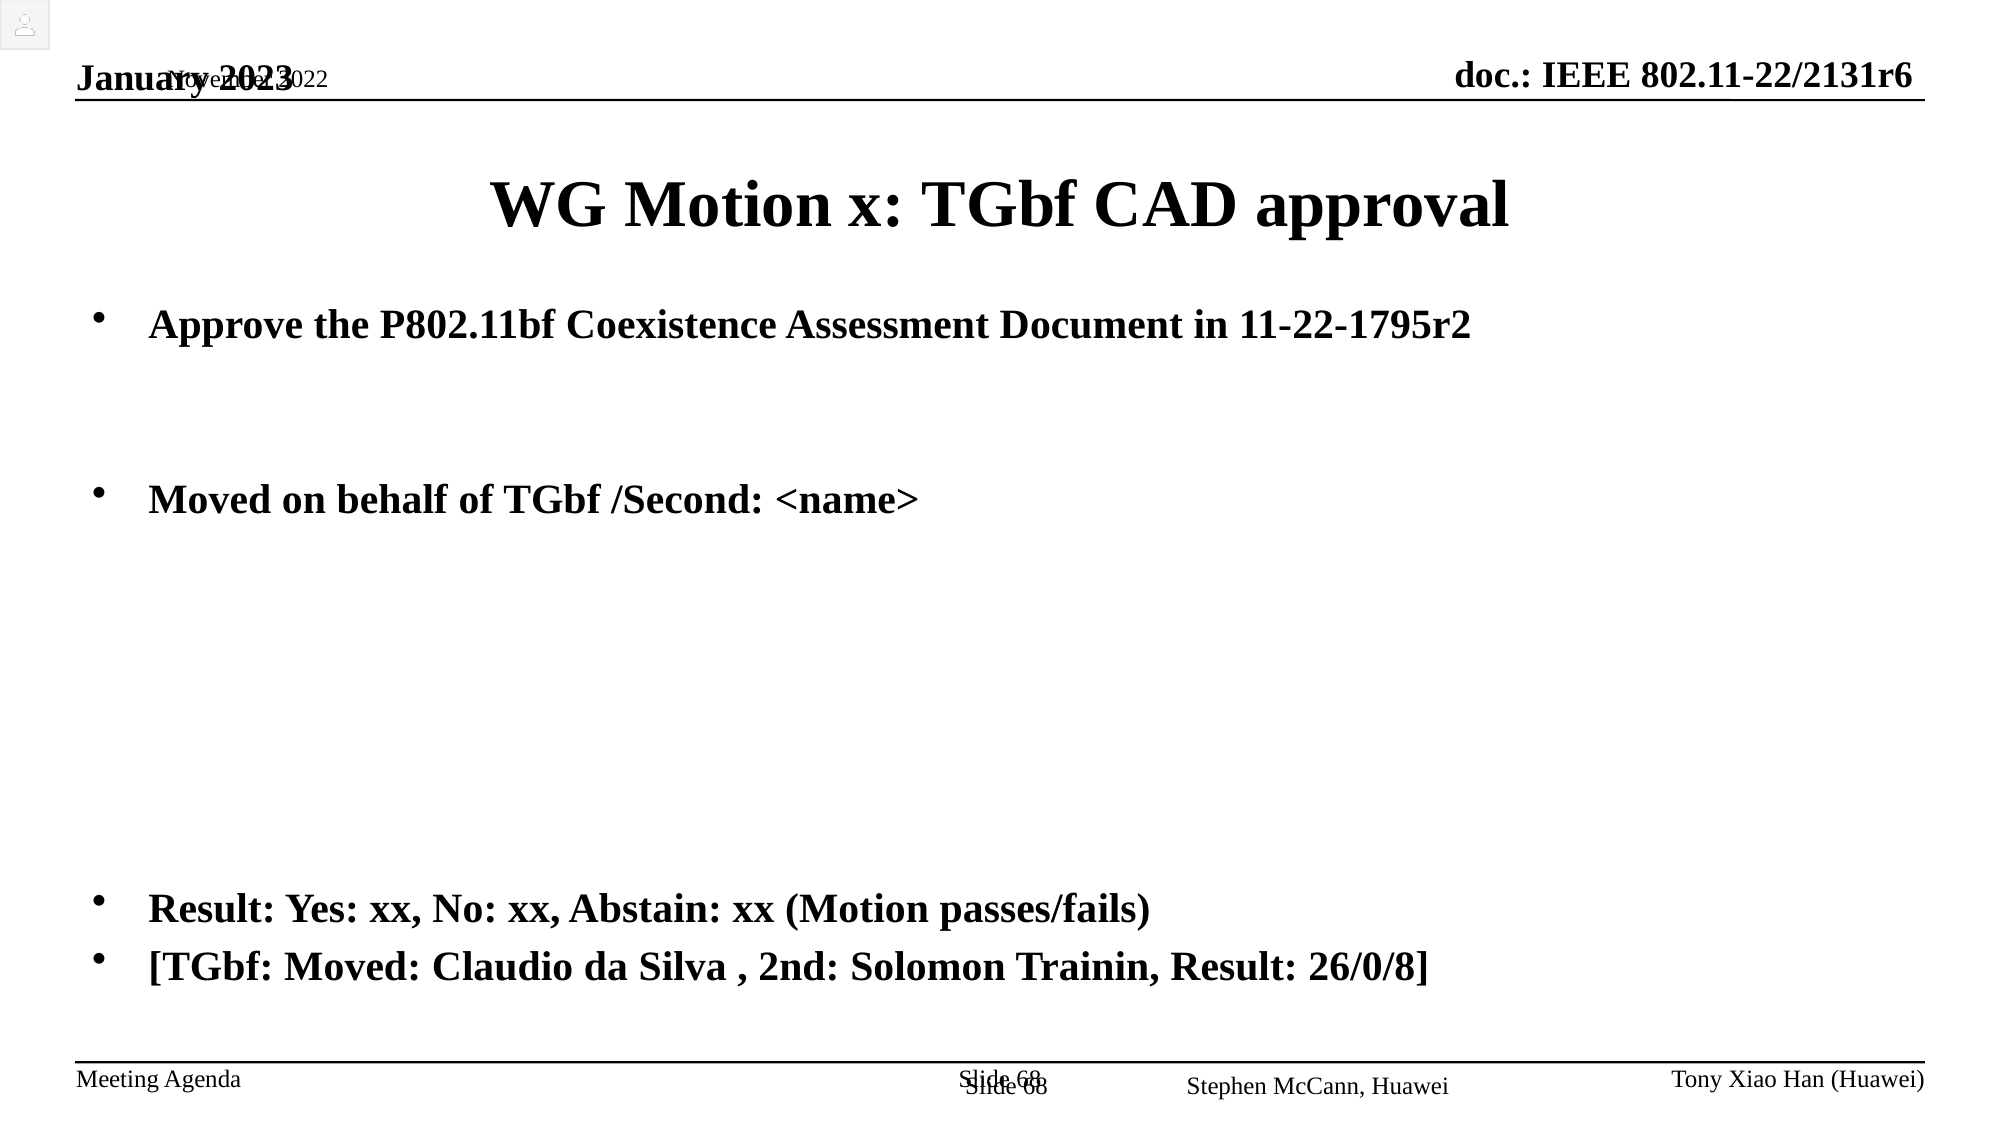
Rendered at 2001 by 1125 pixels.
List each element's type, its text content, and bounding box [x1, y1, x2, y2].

slide_number Slide 68 [950, 1062, 1066, 1122]
title WG Motion x: TGbf CAD approval [150, 112, 1850, 288]
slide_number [152, 54, 563, 100]
list Approve the P802.11bf Coexistence Assessment Document in 11-22-1795r2 Moved on behalf of TGbf /Second: <name> Result: Yes: xx, No: xx, Abstain: xx (Motion passes/fails) [TGbf: Moved: Claudio da Silva , 2nd: Solomon Trainin, Result: 26/0/8] [76, 289, 1940, 1063]
footer Stephen McCann, Huawei [1171, 1062, 1869, 1092]
picture [0, 0, 51, 51]
